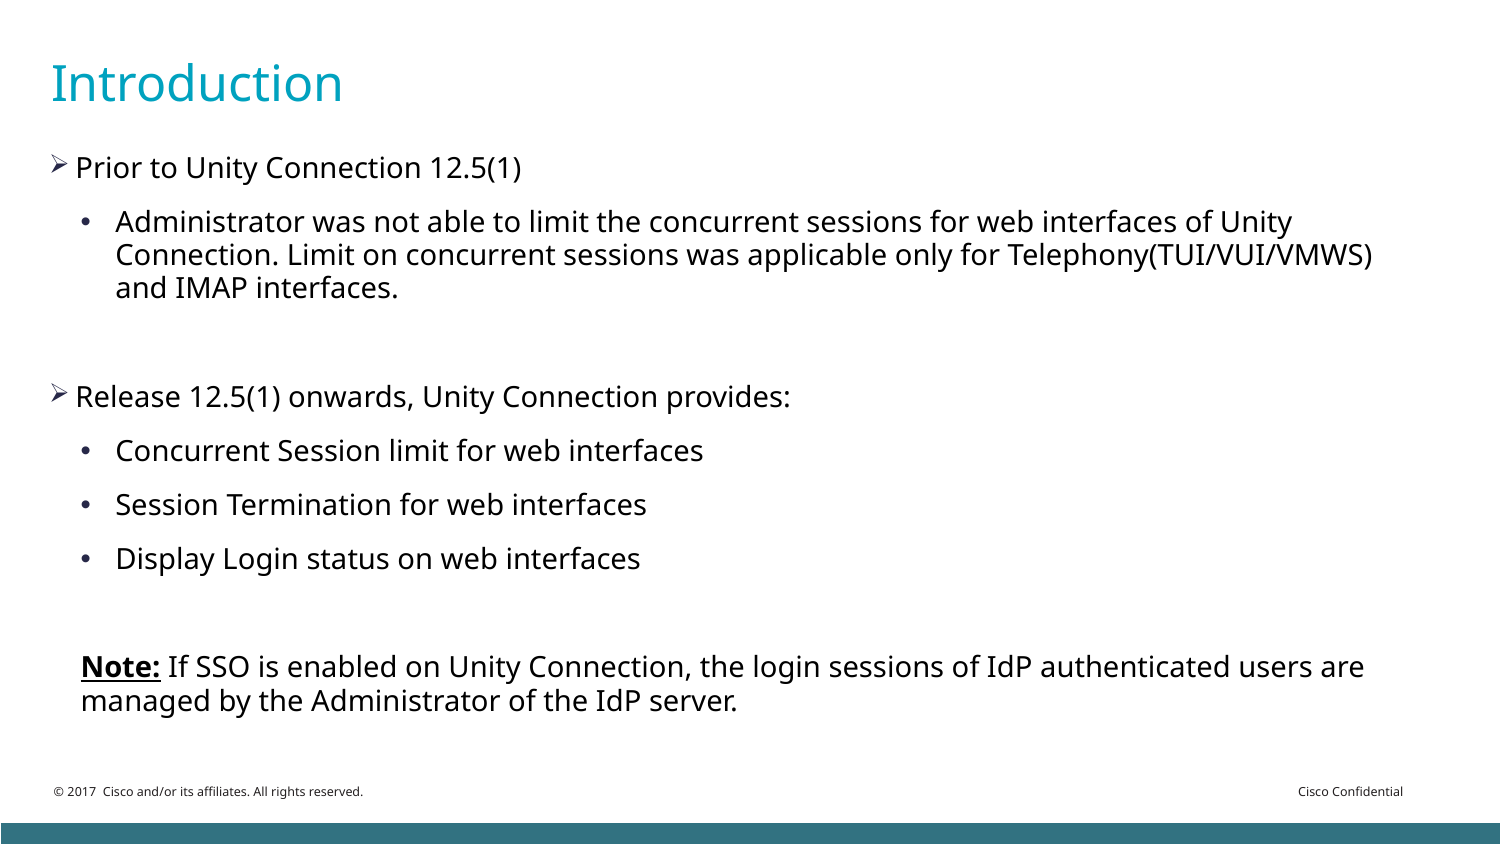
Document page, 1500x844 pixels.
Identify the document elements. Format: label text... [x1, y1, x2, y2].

title Introduction [42, 55, 1465, 177]
list Prior to Unity Connection 12.5(1) Administrator was not able to limit the concurrent sessions for web interfaces of Unity Connection. Limit on concurrent sessions was applicable only for Telephony(TUI/VUI/VMWS) and IMAP interfaces. Release 12.5(1) onwards, Unity Connection provides: Concurrent Session limit for web interfaces Session Termination for web interfaces Display Login status on web interfaces Note: If SSO is enabled on Unity Connection, the login sessions of IdP authenticated users are managed by the Administrator of the IdP server. [42, 145, 1400, 747]
